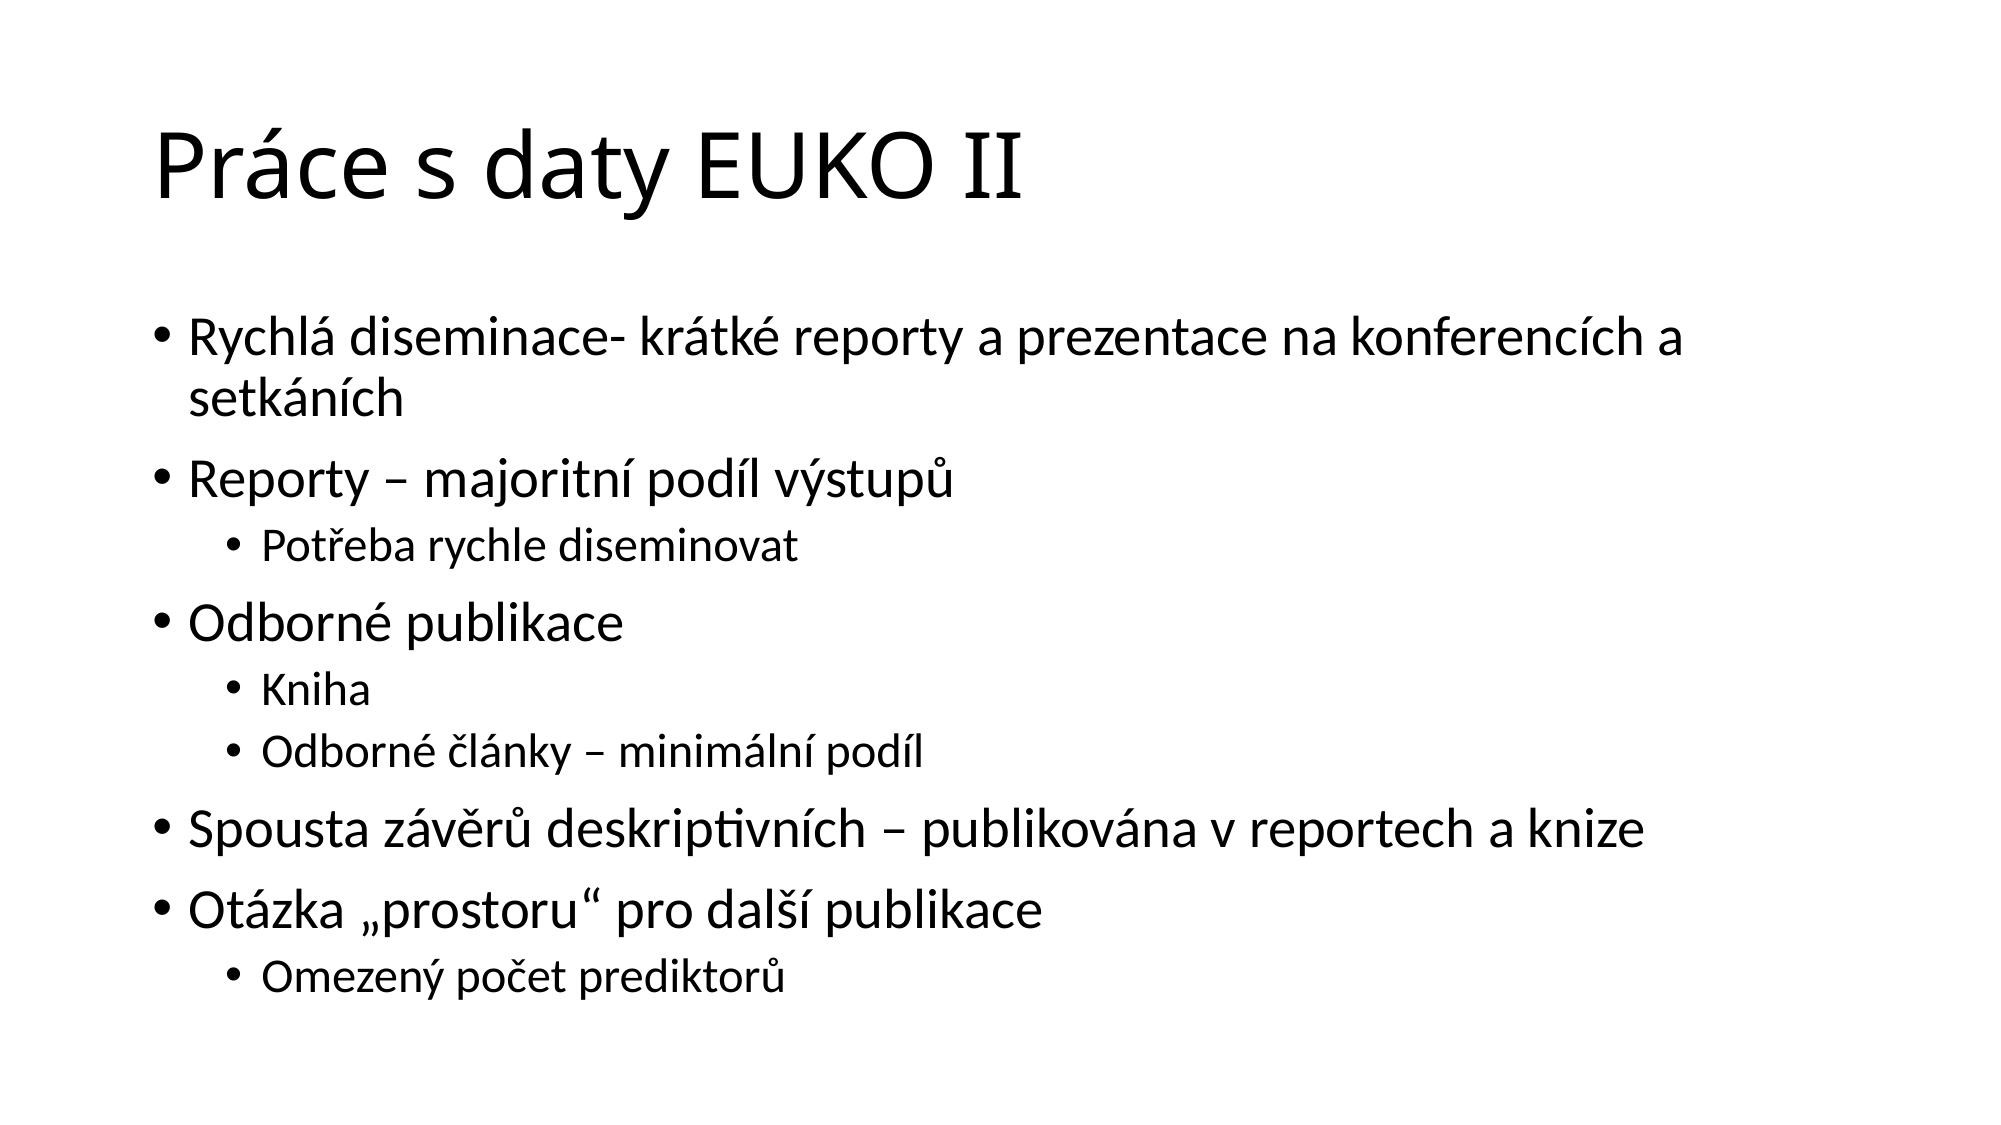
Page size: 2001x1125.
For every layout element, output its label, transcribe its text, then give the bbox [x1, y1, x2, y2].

title Práce s daty EUKO II [137, 59, 1863, 278]
list Rychlá diseminace- krátké reporty a prezentace na konferencích a setkáních Reporty – majoritní podíl výstupů Potřeba rychle diseminovat Odborné publikace Kniha Odborné články – minimální podíl Spousta závěrů deskriptivních – publikována v reportech a knize Otázka „prostoru“ pro další publikace Omezený počet prediktorů [137, 299, 1863, 1014]
